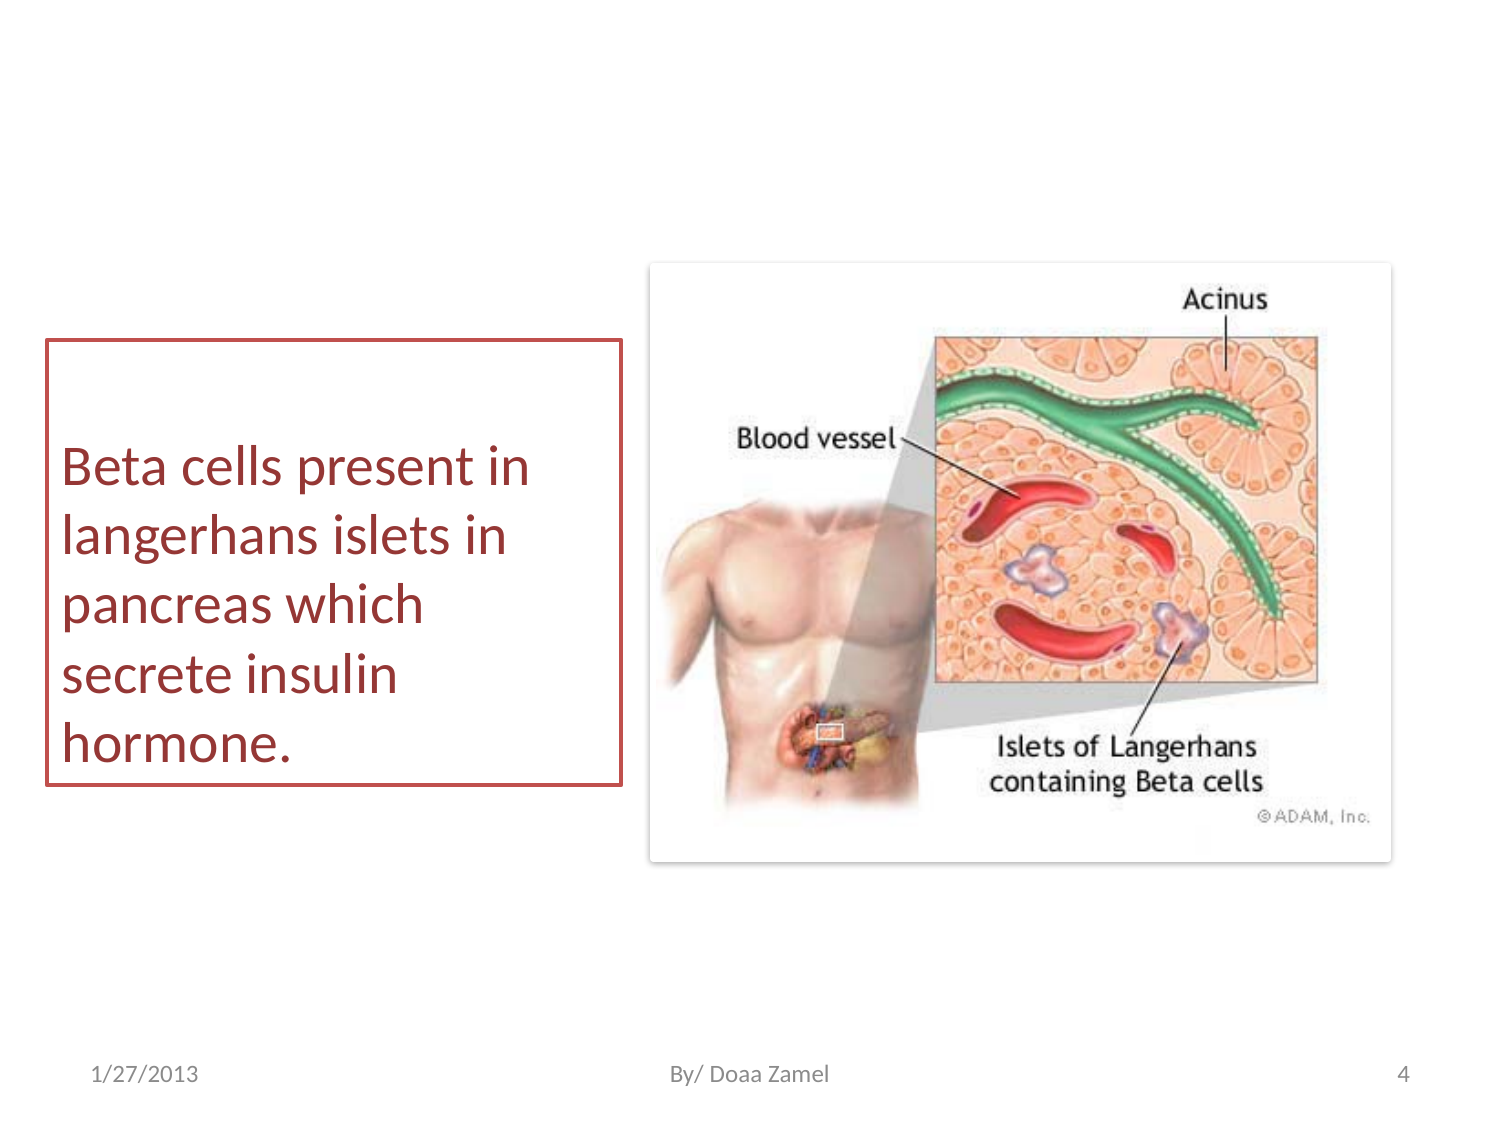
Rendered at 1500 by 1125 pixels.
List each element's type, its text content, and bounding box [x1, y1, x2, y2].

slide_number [75, 1042, 425, 1103]
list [655, 269, 1386, 856]
list Beta cells present in langerhans islets in pancreas which secrete insulin hormone. [45, 338, 623, 787]
slide_number 4 [1074, 1042, 1425, 1103]
footer By/ Doaa Zamel [512, 1042, 988, 1103]
